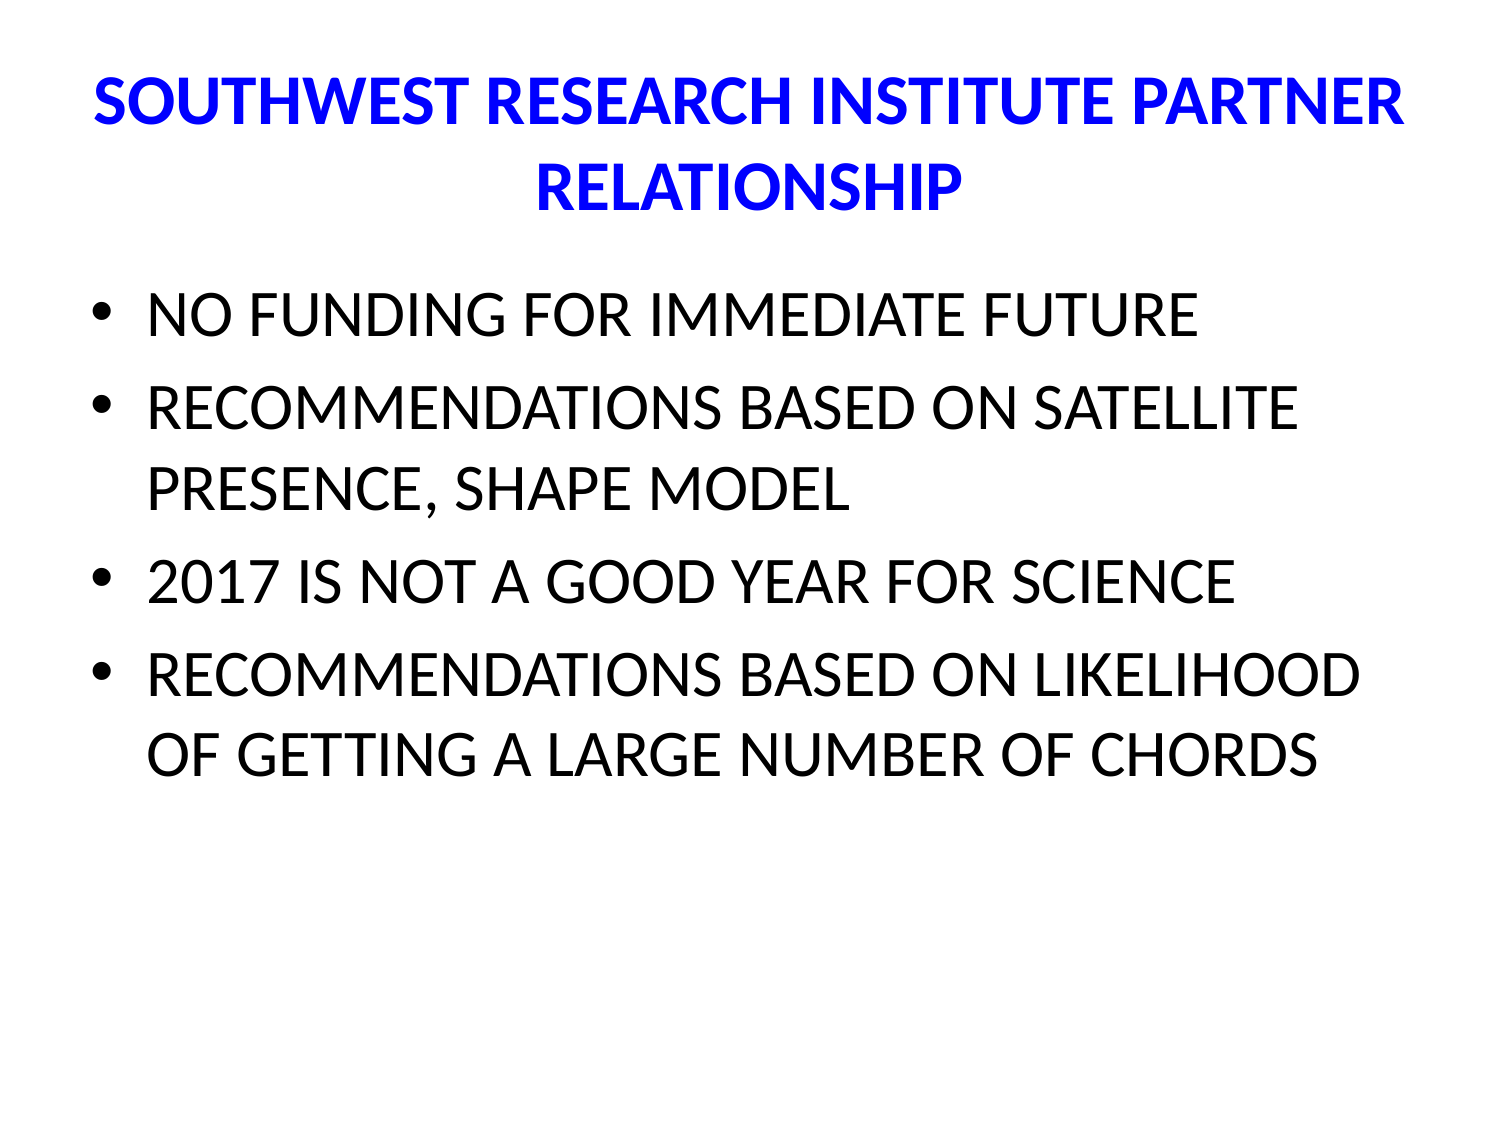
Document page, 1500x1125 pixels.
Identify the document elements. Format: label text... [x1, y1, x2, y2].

list NO FUNDING FOR IMMEDIATE FUTURE RECOMMENDATIONS BASED ON SATELLITE PRESENCE, SHAPE MODEL 2017 IS NOT A GOOD YEAR FOR SCIENCE RECOMMENDATIONS BASED ON LIKELIHOOD OF GETTING A LARGE NUMBER OF CHORDS [75, 262, 1425, 1005]
title SOUTHWEST RESEARCH INSTITUTE PARTNER RELATIONSHIP [75, 45, 1425, 233]
